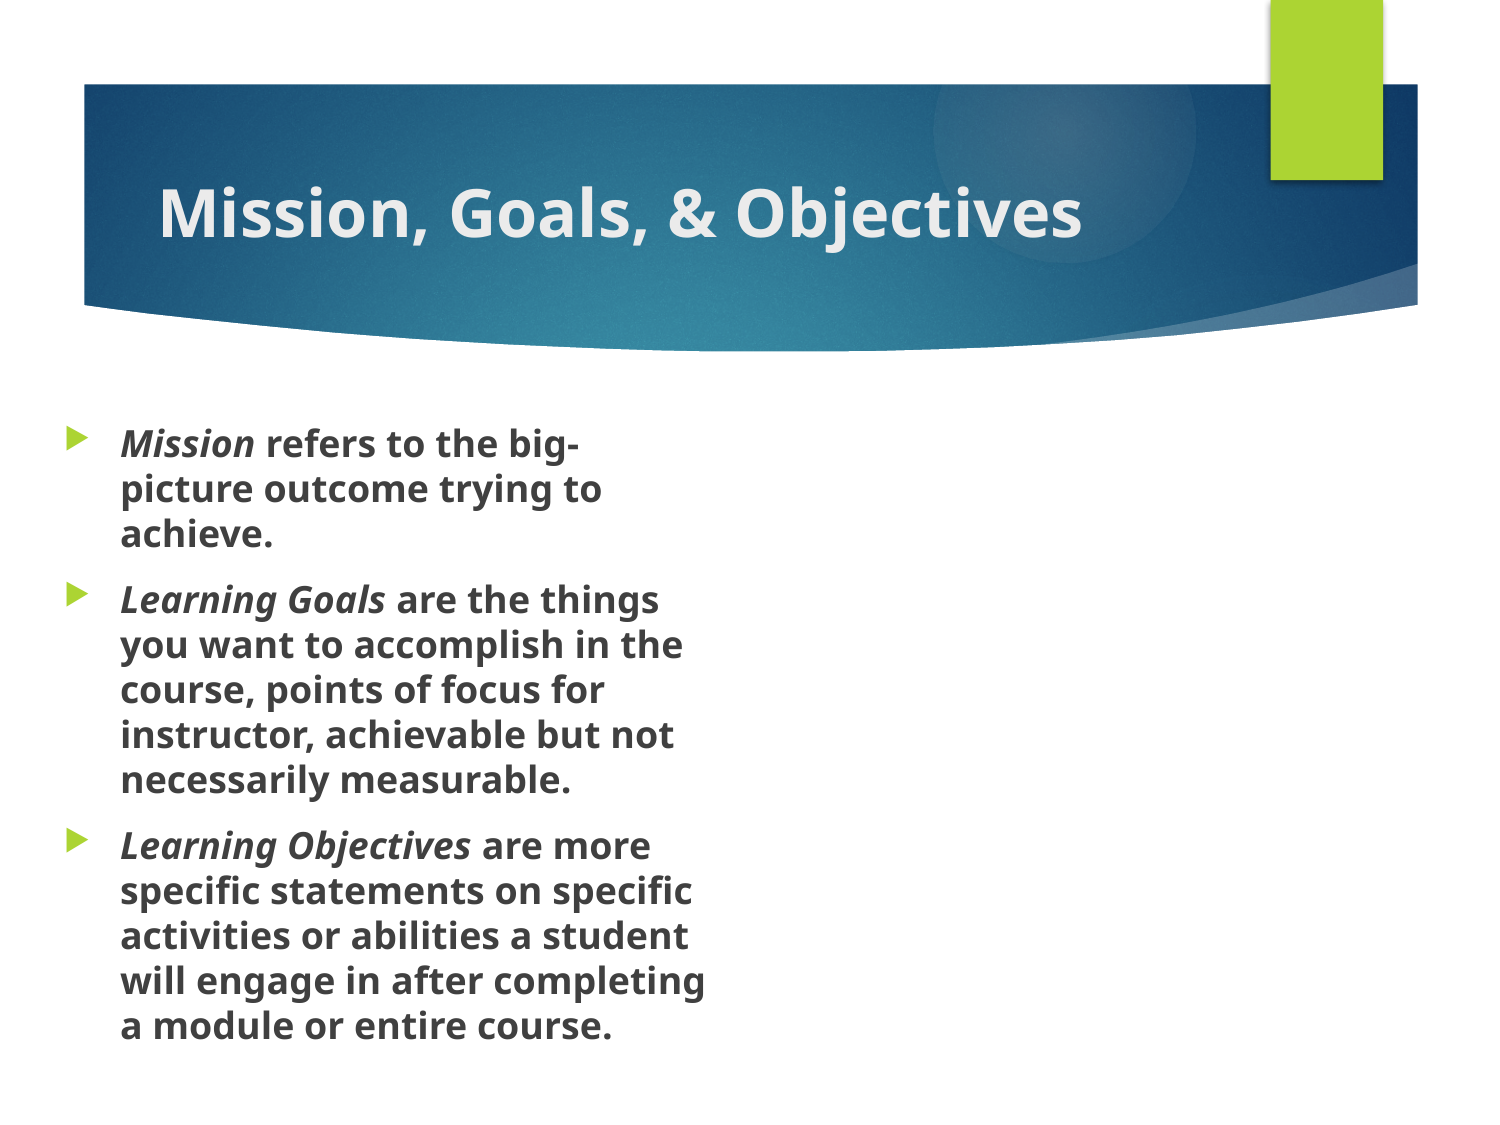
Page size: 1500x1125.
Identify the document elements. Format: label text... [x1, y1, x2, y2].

title Mission, Goals, & Objectives [142, 152, 1183, 269]
list Mission refers to the big-picture outcome trying to achieve. Learning Goals are the things you want to accomplish in the course, points of focus for instructor, achievable but not necessarily measurable. Learning Objectives are more specific statements on specific activities or abilities a student will engage in after completing a module or entire course. [48, 412, 725, 1075]
